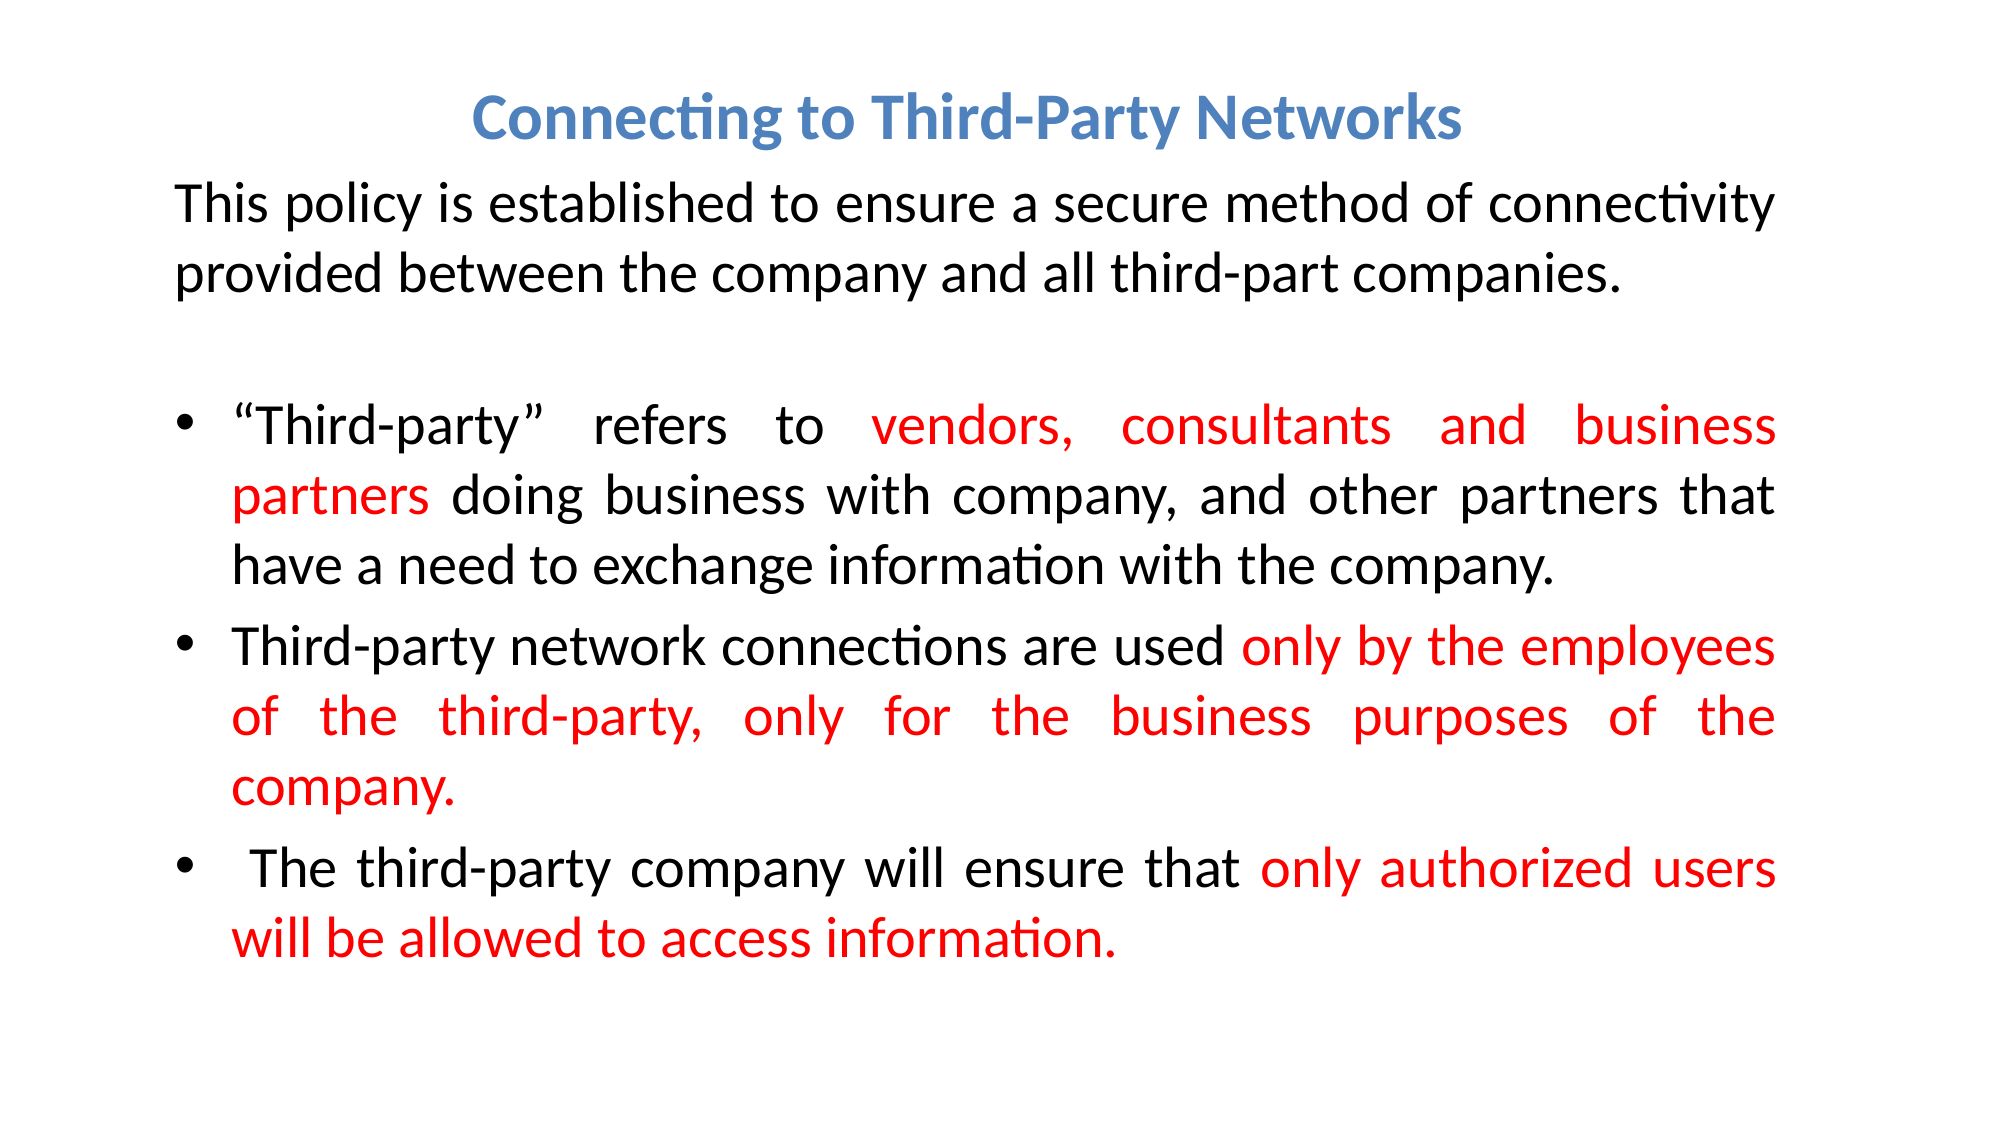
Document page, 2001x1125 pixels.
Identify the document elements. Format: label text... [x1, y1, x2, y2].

subtitle Connecting to Third-Party Networks This policy is established to ensure a secure method of connectivity provided between the company and all third-part companies. “Third-party” refers to vendors, consultants and business partners doing business with company, and other partners that have a need to exchange information with the company. Third-party network connections are used only by the employees of the third-party, only for the business purposes of the company. The third-party company will ensure that only authorized users will be allowed to access information. [159, 65, 1793, 1070]
